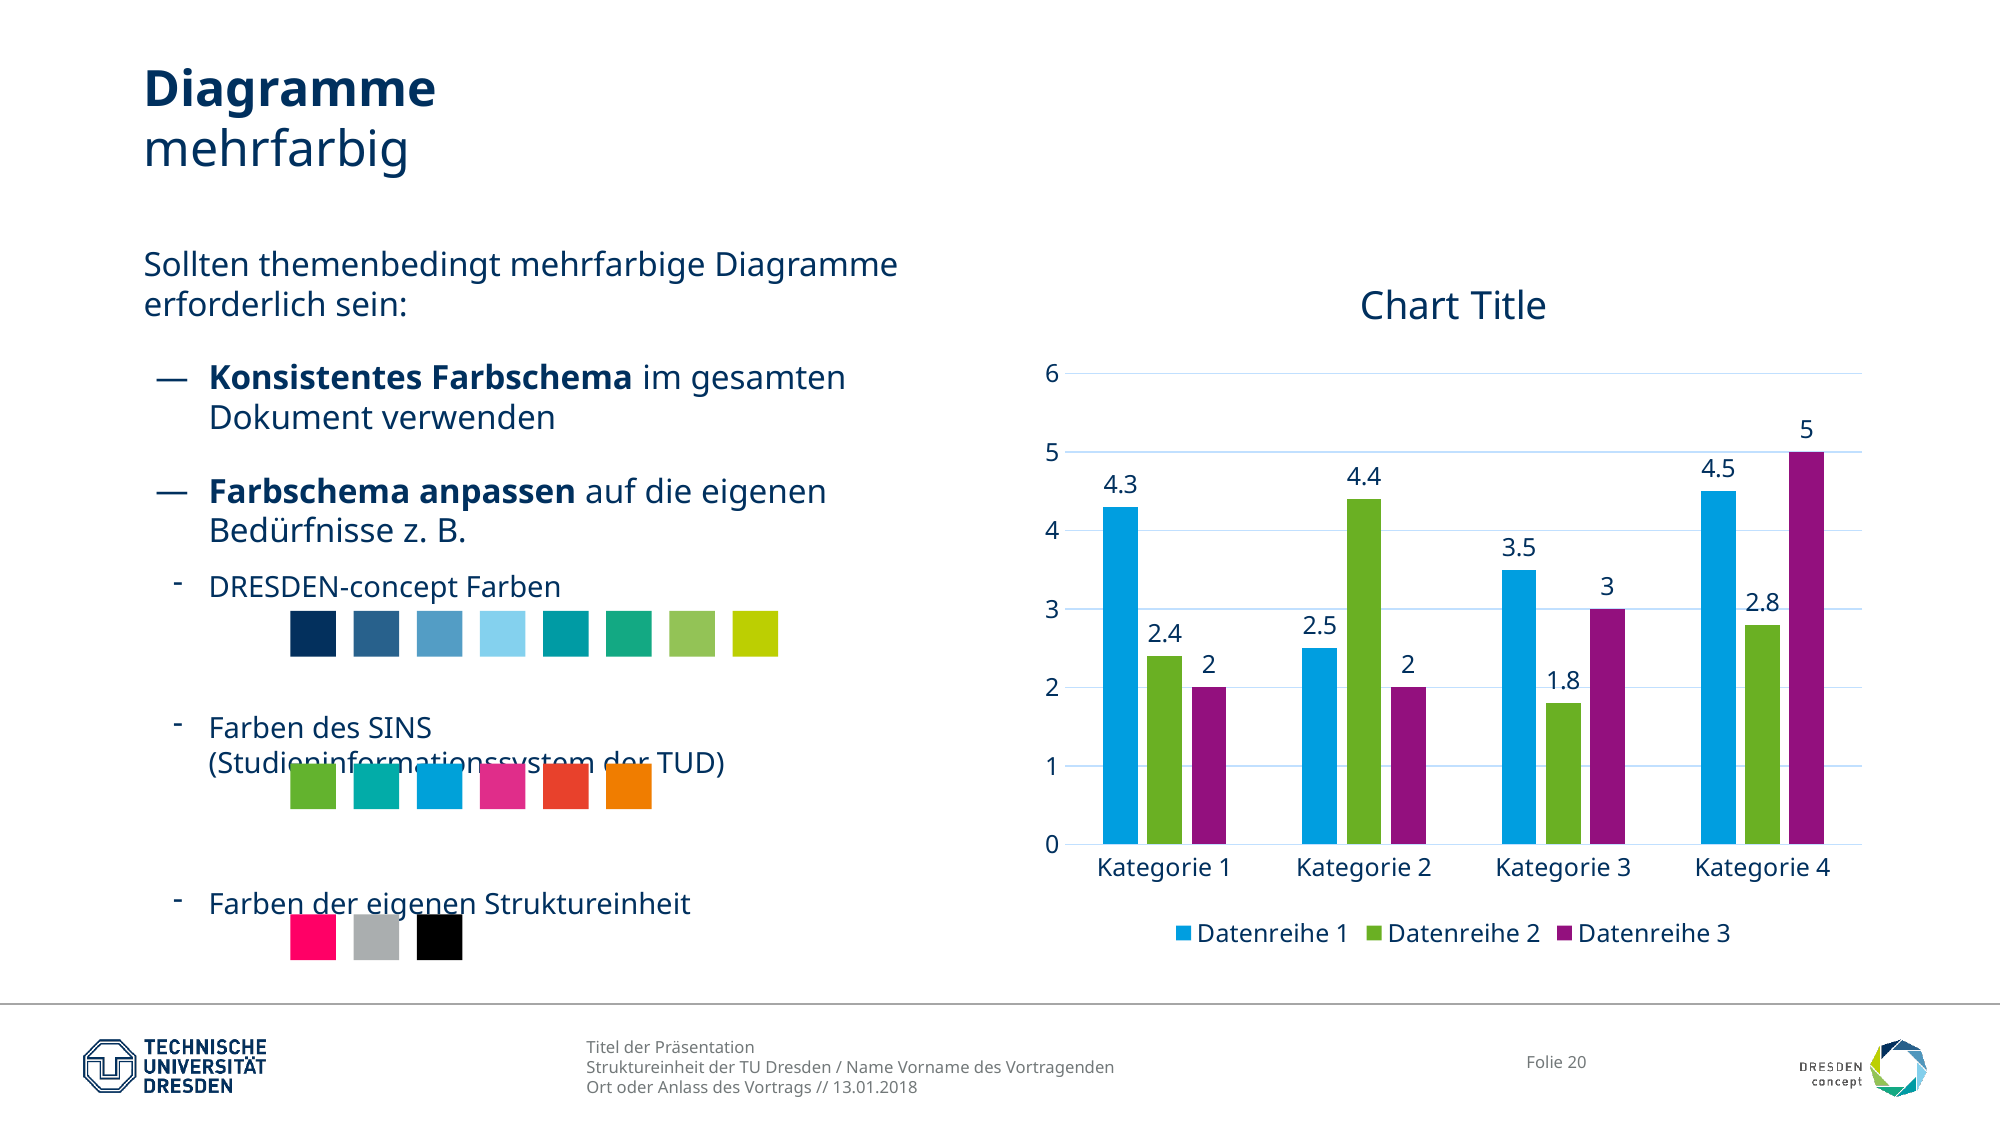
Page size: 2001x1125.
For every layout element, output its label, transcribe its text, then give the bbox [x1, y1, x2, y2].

picture [83, 1039, 266, 1093]
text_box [290, 763, 652, 810]
title Diagramme mehrfarbig [143, 56, 1880, 169]
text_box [290, 914, 463, 960]
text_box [290, 610, 779, 657]
chart [1028, 243, 1880, 957]
list Sollten themenbedingt mehrfarbige Diagramme erforderlich sein: Konsistentes Farbschema im gesamten Dokument verwenden Farbschema anpassen auf die eigenen Bedürfnisse z. B. DRESDEN-concept Farben Farben des SINS (Studieninformationssystem der TUD) Farben der eigenen Struktureinheit [143, 243, 996, 957]
picture [1800, 1039, 1927, 1097]
